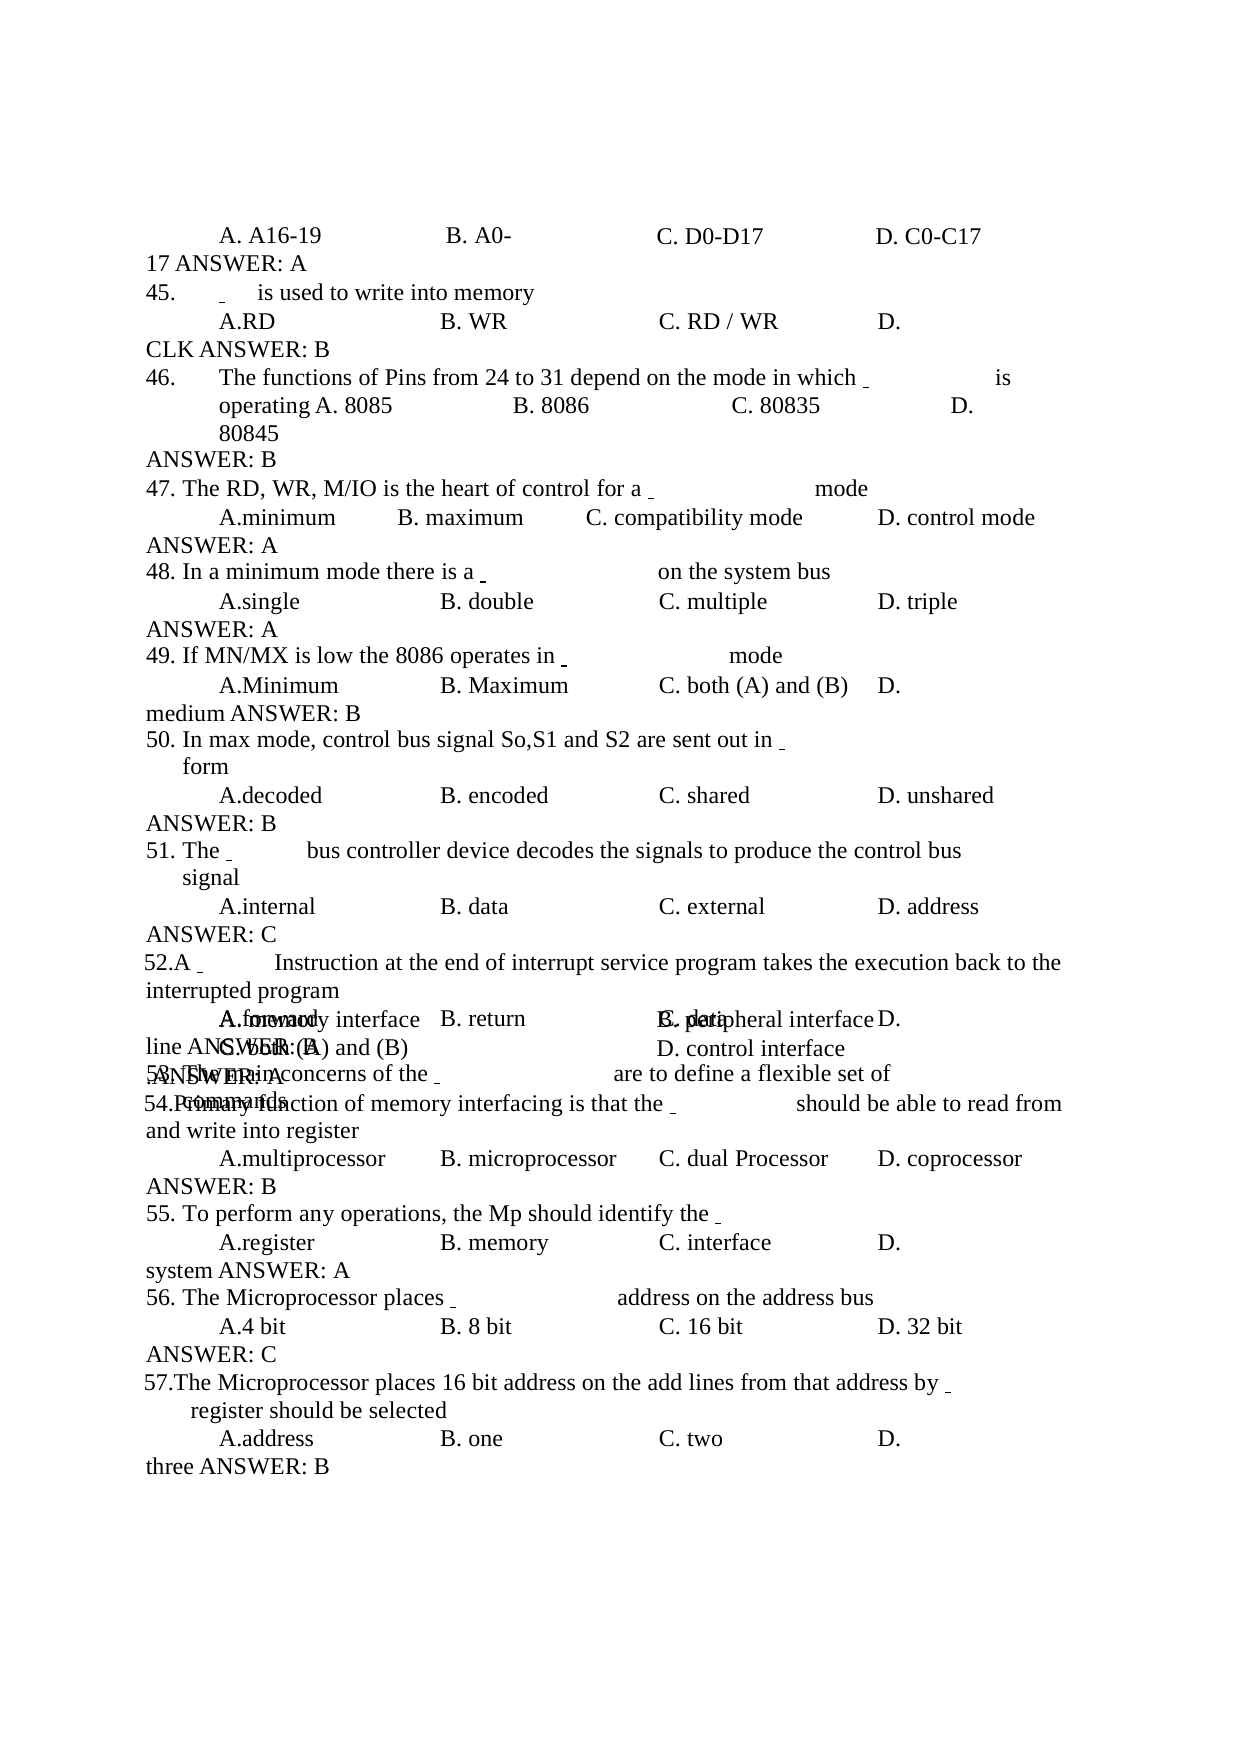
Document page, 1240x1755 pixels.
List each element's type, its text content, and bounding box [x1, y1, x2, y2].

text_box C. D0-D17 [654, 220, 767, 250]
text_box Primary function of memory interfacing is that the should be able to read from and write into register multiprocessor B. microprocessor C. dual Processor D. coprocessor ANSWER: B To perform any operations, the Mp should identify the register B. memory C. interface D. system ANSWER: A The Microprocessor places address on the address bus 4 bit B. 8 bit C. 16 bit D. 32 bit ANSWER: C The Microprocessor places 16 bit address on the add lines from that address by register should be selected address B. one C. two D. three ANSWER: B [143, 1088, 1064, 1480]
text_box B. peripheral interface D. control interface [654, 1004, 877, 1061]
text_box A. A16-19 B. A0-17 ANSWER: A [143, 220, 531, 276]
text_box is used to write into memory RD B. WR C. RD / WR D. CLK ANSWER: B The functions of Pins from 24 to 31 depend on the mode in which is operating A. 8085 B. 8086 C. 80835 D. 80845 ANSWER: B The RD, WR, M/IO is the heart of control for a mode minimum B. maximum C. compatibility mode D. control mode ANSWER: A In a minimum mode there is a on the system bus single B. double C. multiple D. triple ANSWER: A If MN/MX is low the 8086 operates in mode Minimum B. Maximum C. both (A) and (B) D. medium ANSWER: B In max mode, control bus signal So,S1 and S2 are sent out in form decoded B. encoded C. shared D. unshared ANSWER: B The bus controller device decodes the signals to produce the control bus signal internal B. data C. external D. address ANSWER: C A Instruction at the end of interrupt service program takes the execution back to the interrupted program forward B. return C. data D. line ANSWER: B The main concerns of the are to define a flexible set of commands [143, 276, 1066, 1114]
text_box A. memory interface C. both (A) and (B) .ANSWER: A [143, 1004, 423, 1088]
text_box D. C0-C17 [873, 220, 985, 250]
